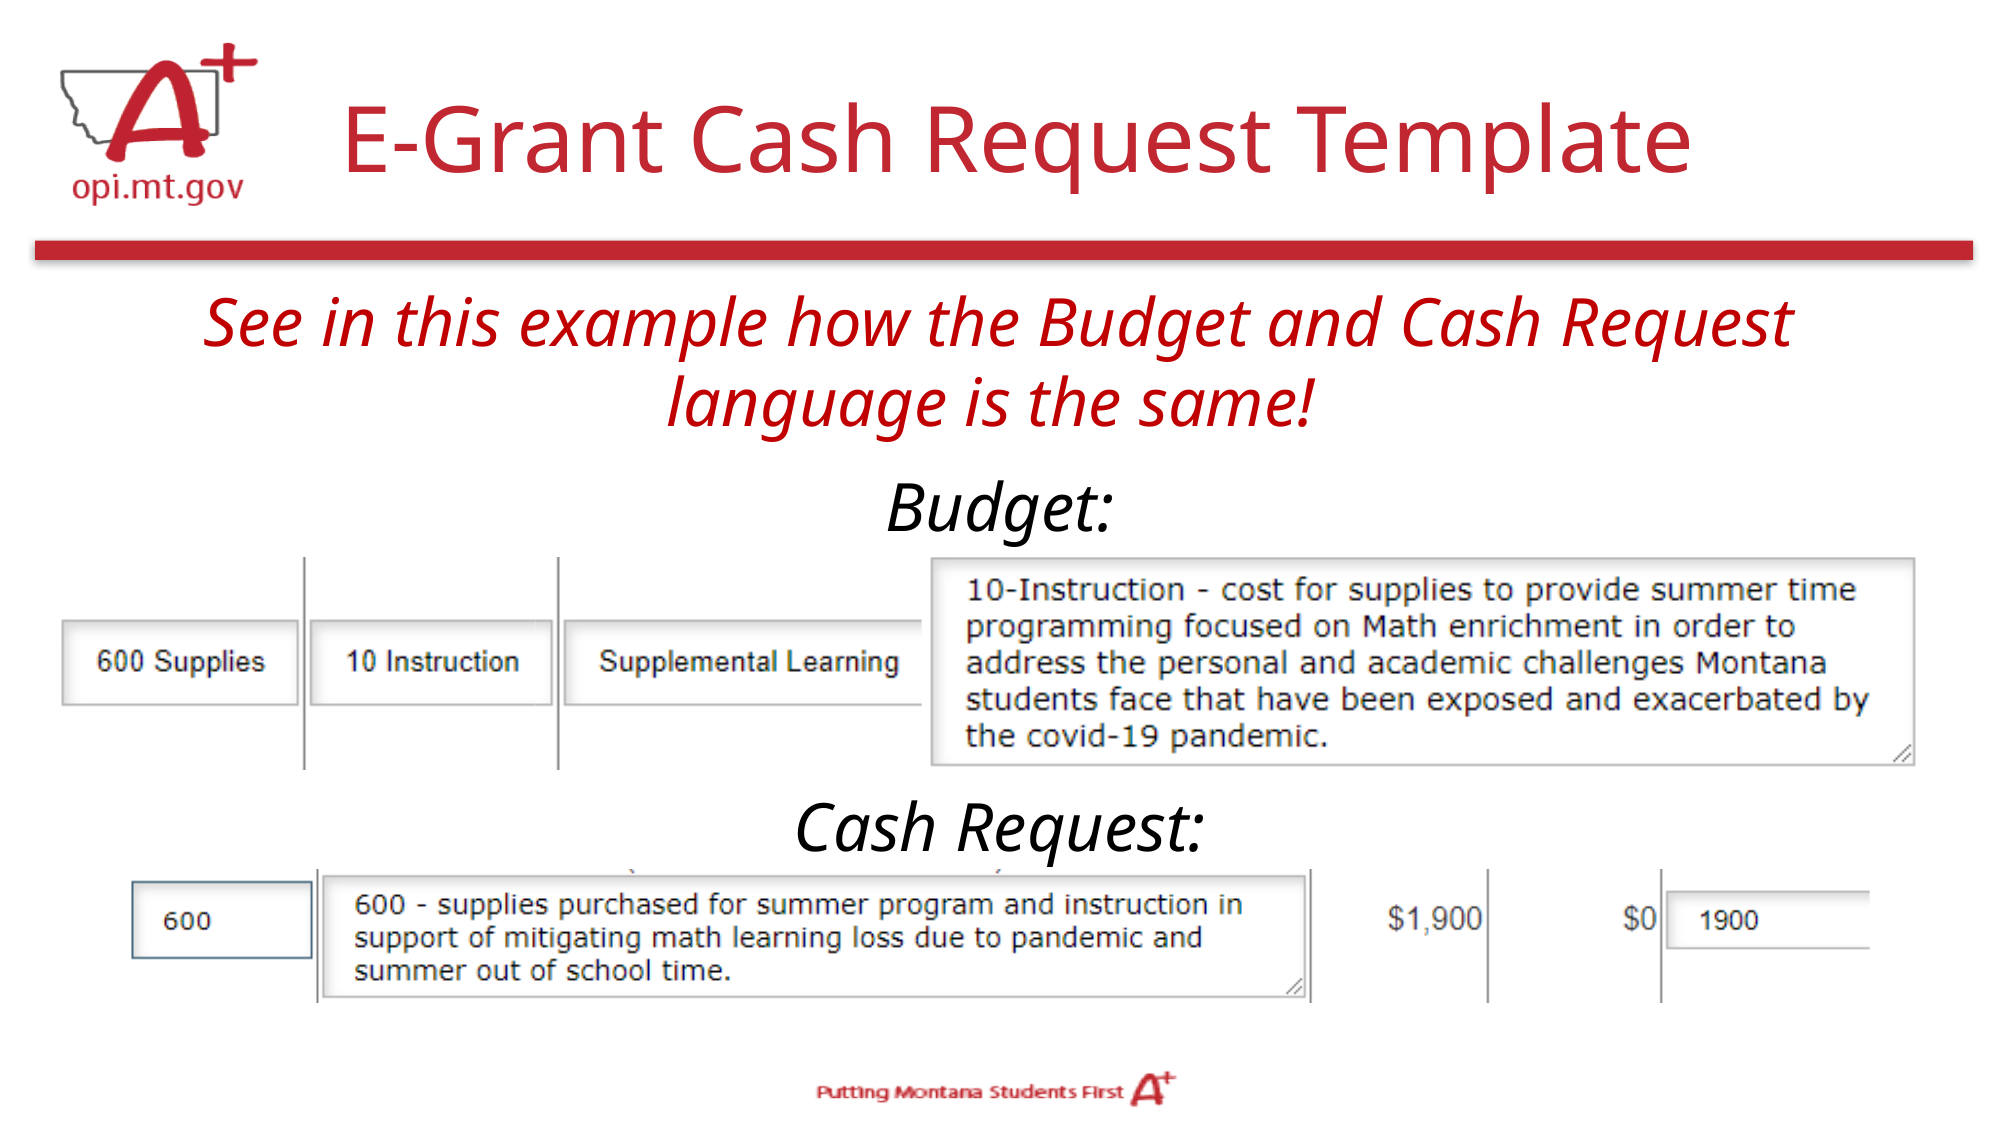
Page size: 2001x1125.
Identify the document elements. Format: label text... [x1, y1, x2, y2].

picture [811, 1061, 1189, 1116]
picture [129, 869, 1870, 1004]
title E-Grant Cash Request Template [325, 26, 1910, 246]
text_box See in this example how the Budget and Cash Request language is the same! Budget: Cash Request: [172, 272, 1828, 556]
picture [22, 32, 284, 230]
text_box See in this example how the Budget and Cash Request language is the same! Budget: Cash Request: [172, 780, 1828, 866]
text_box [60, 556, 1940, 770]
